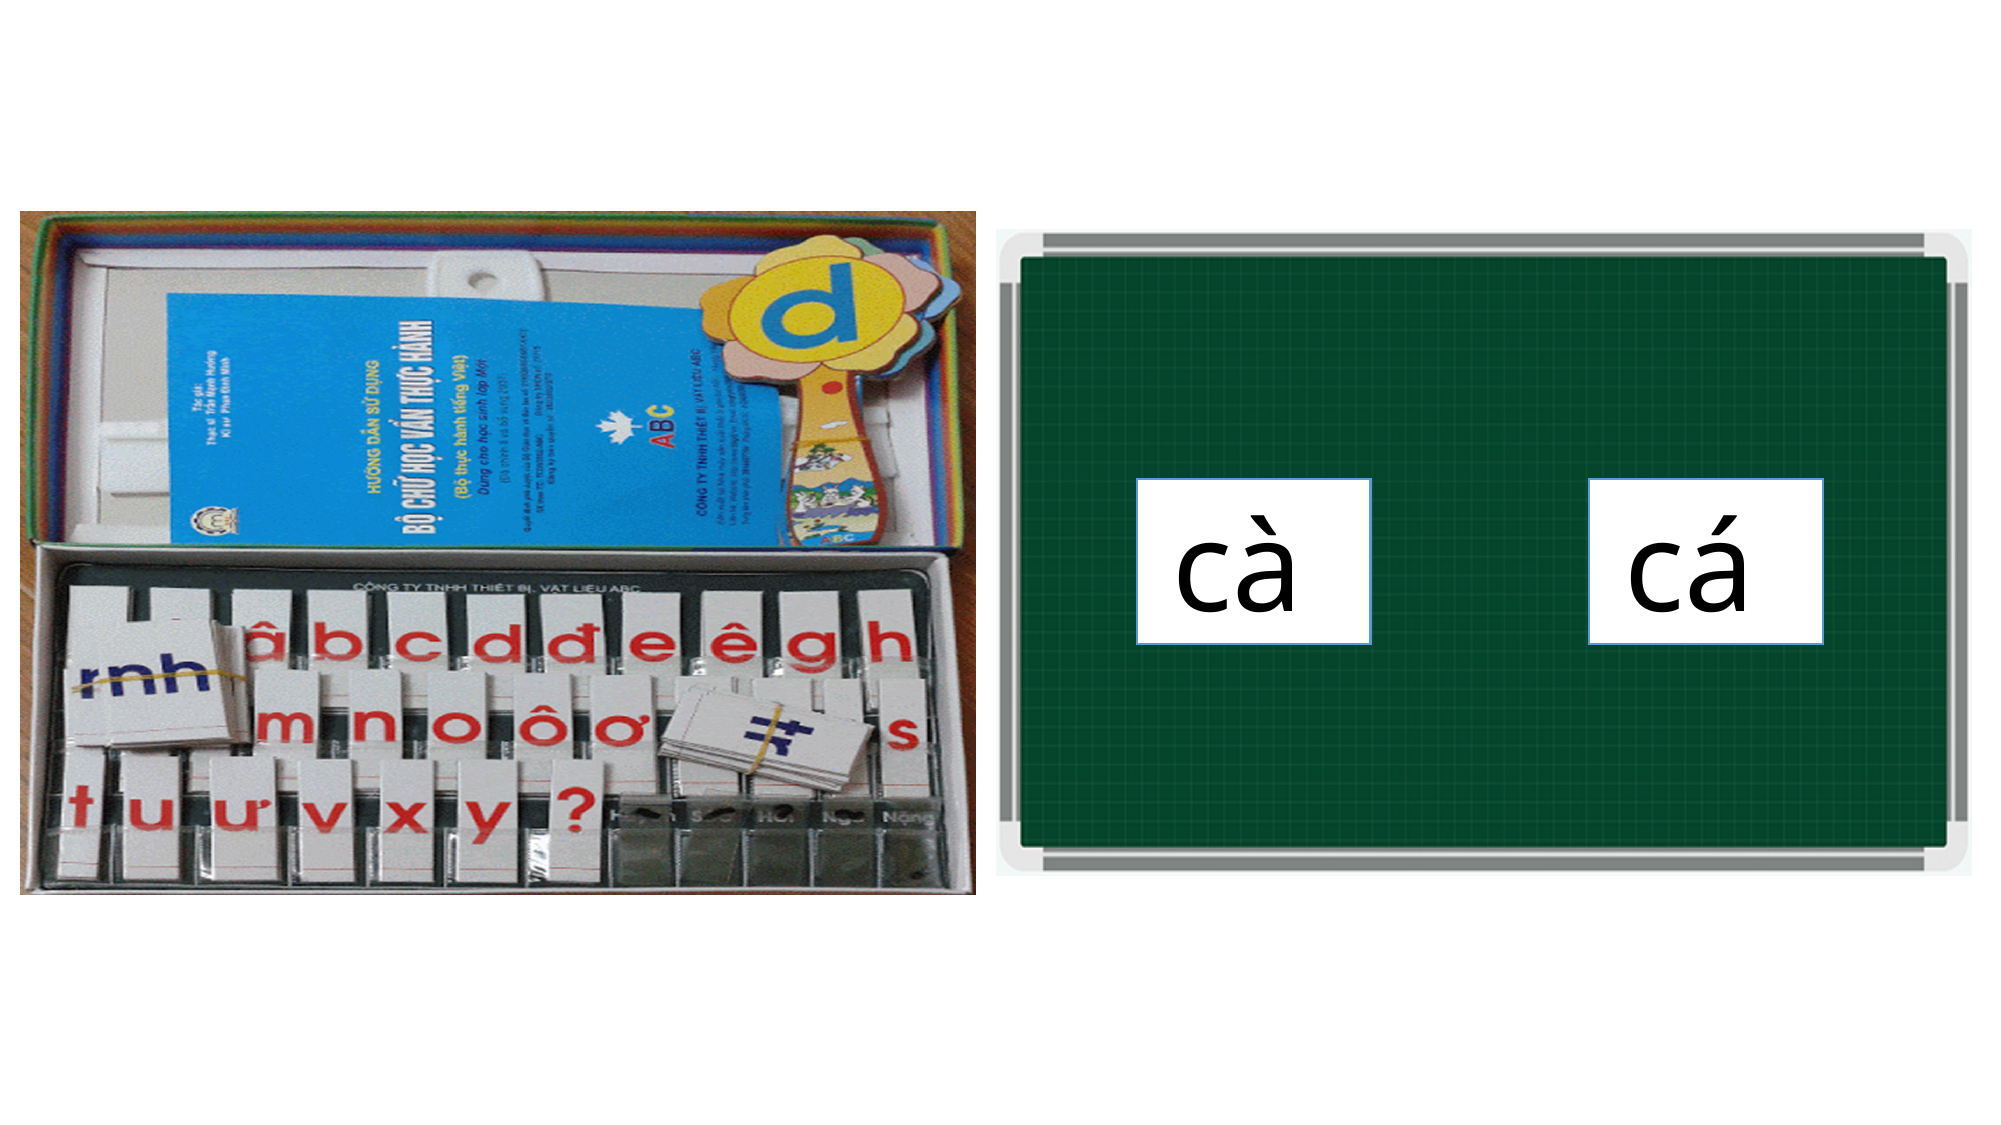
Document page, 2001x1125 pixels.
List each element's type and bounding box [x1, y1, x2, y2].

picture [20, 211, 976, 895]
picture [996, 229, 1972, 876]
